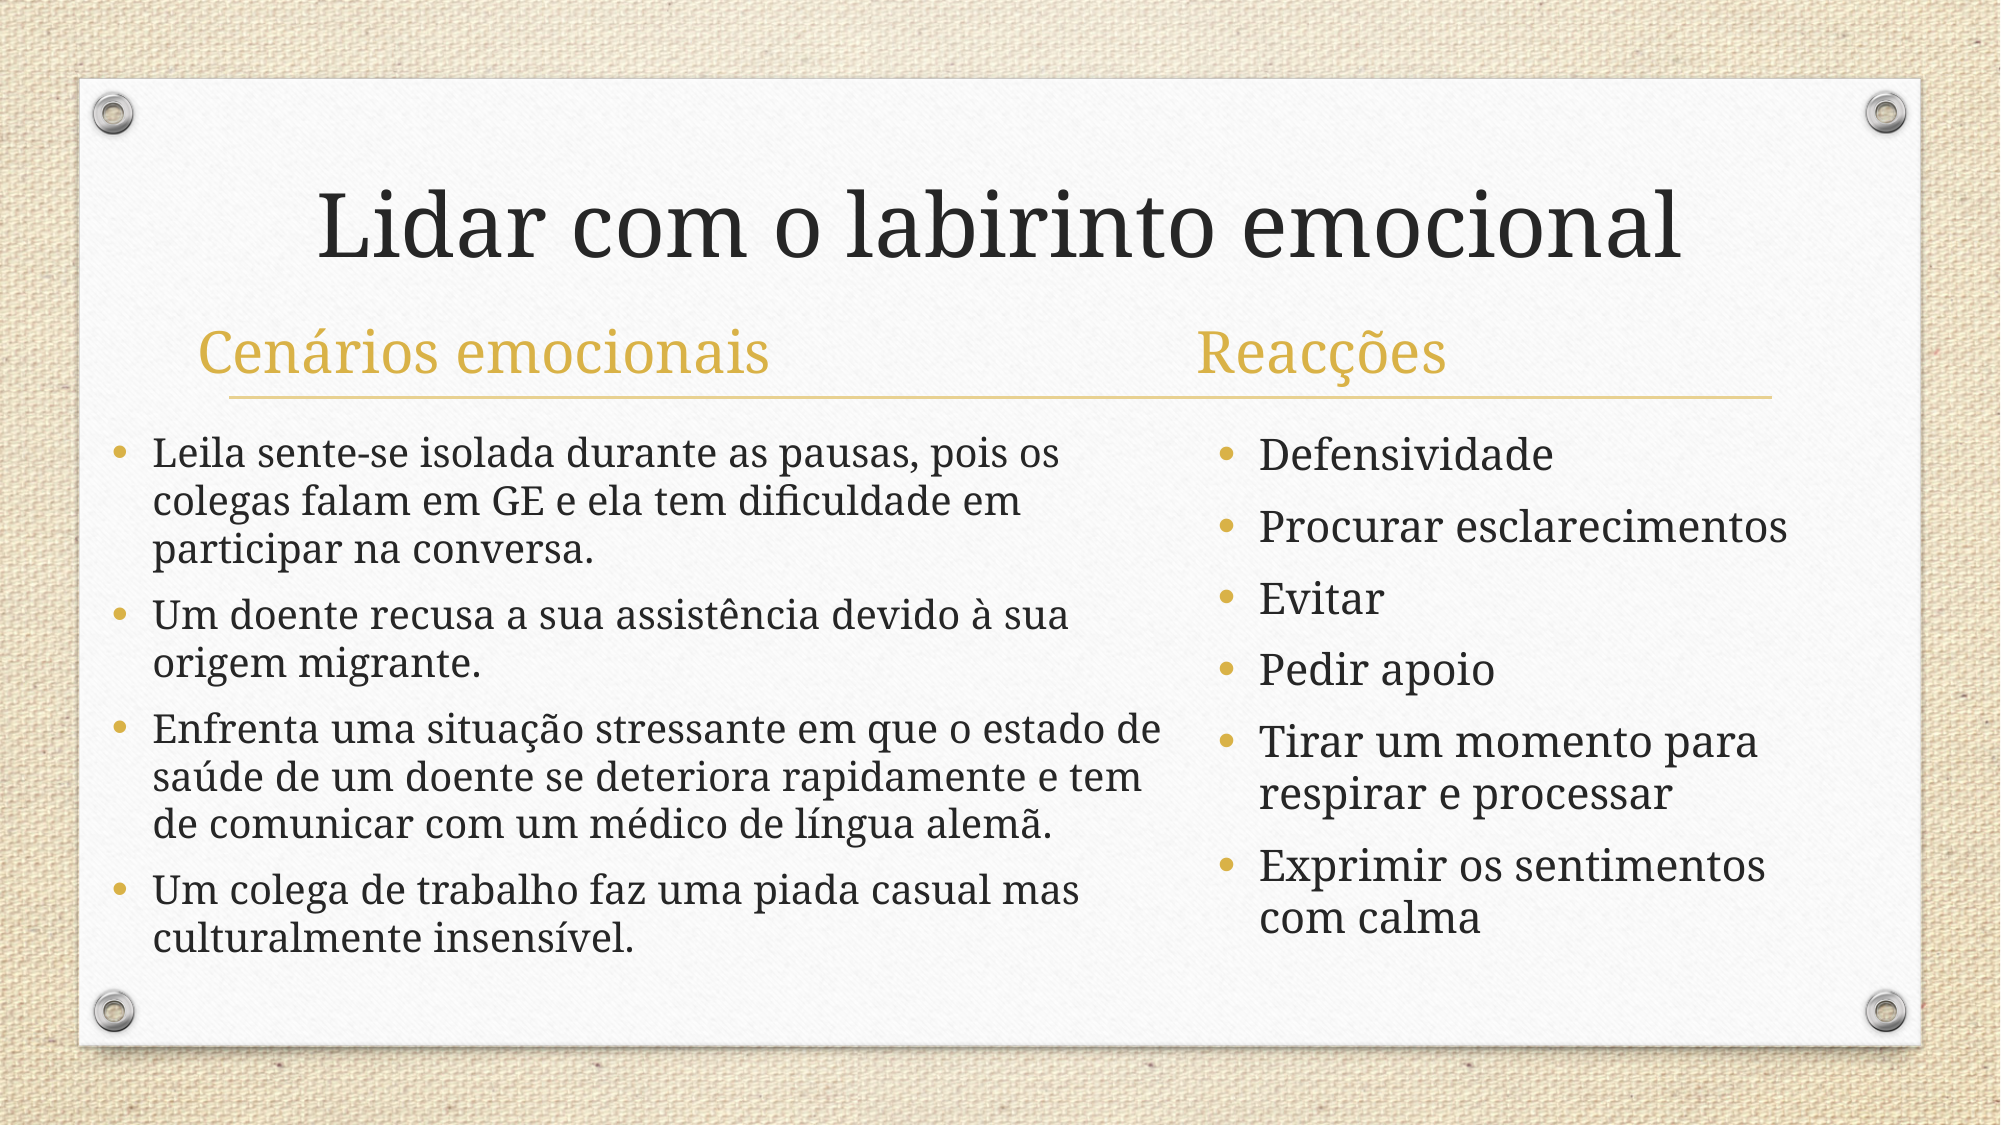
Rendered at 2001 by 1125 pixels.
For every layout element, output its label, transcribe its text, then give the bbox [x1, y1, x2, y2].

list Cenários emocionais [182, 297, 957, 393]
title Lidar com o labirinto emocional [212, 161, 1788, 284]
list Leila sente-se isolada durante as pausas, pois os colegas falam em GE e ela tem dificuldade em participar na conversa. Um doente recusa a sua assistência devido à sua origem migrante. Enfrenta uma situação stressante em que o estado de saúde de um doente se deteriora rapidamente e tem de comunicar com um médico de língua alemã. Um colega de trabalho faz uma piada casual mas culturalmente insensível. [96, 419, 1203, 979]
list Defensividade Procurar esclarecimentos Evitar Pedir apoio Tirar um momento para respirar e processar Exprimir os sentimentos com calma [1203, 419, 1863, 952]
picture [0, 0, 2001, 1125]
list Reacções [1181, 297, 1744, 393]
